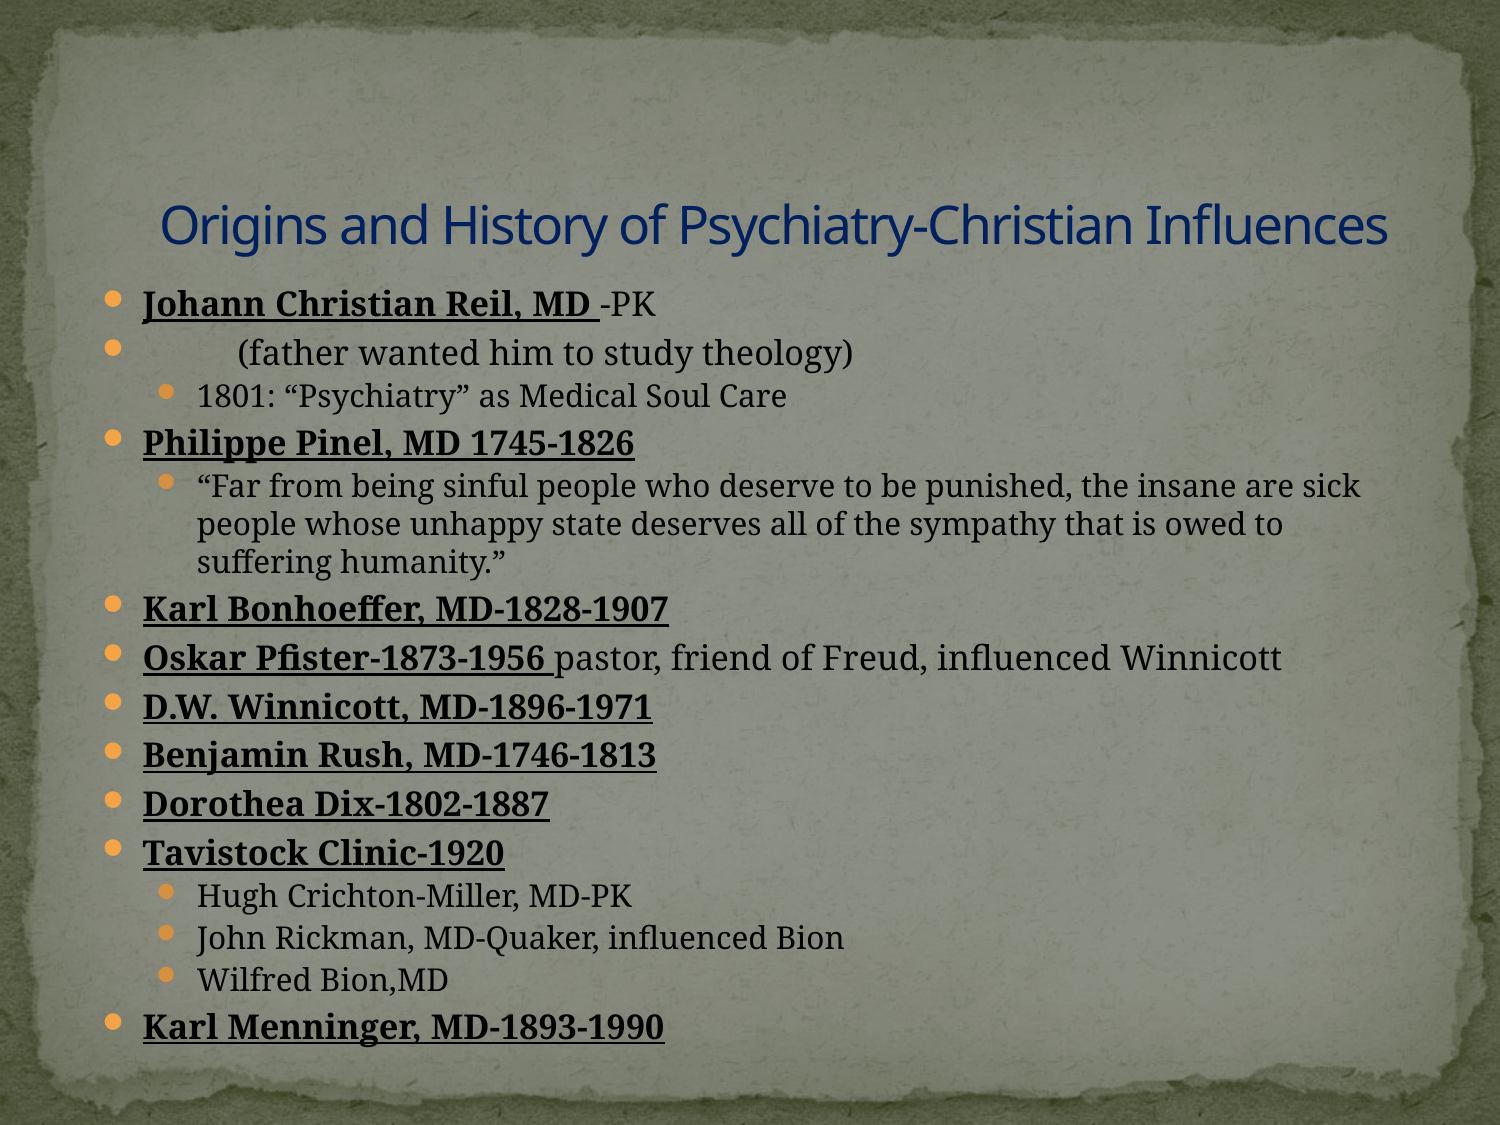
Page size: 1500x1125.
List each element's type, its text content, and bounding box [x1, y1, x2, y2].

list Johann Christian Reil, MD -PK (father wanted him to study theology) 1801: “Psychiatry” as Medical Soul Care Philippe Pinel, MD 1745-1826 “Far from being sinful people who deserve to be punished, the insane are sick people whose unhappy state deserves all of the sympathy that is owed to suffering humanity.” Karl Bonhoeffer, MD-1828-1907 Oskar Pfister-1873-1956 pastor, friend of Freud, influenced Winnicott D.W. Winnicott, MD-1896-1971 Benjamin Rush, MD-1746-1813 Dorothea Dix-1802-1887 Tavistock Clinic-1920 Hugh Crichton-Miller, MD-PK John Rickman, MD-Quaker, influenced Bion Wilfred Bion,MD Karl Menninger, MD-1893-1990 [87, 275, 1438, 1063]
title Origins and History of Psychiatry-Christian Influences [99, 49, 1450, 263]
